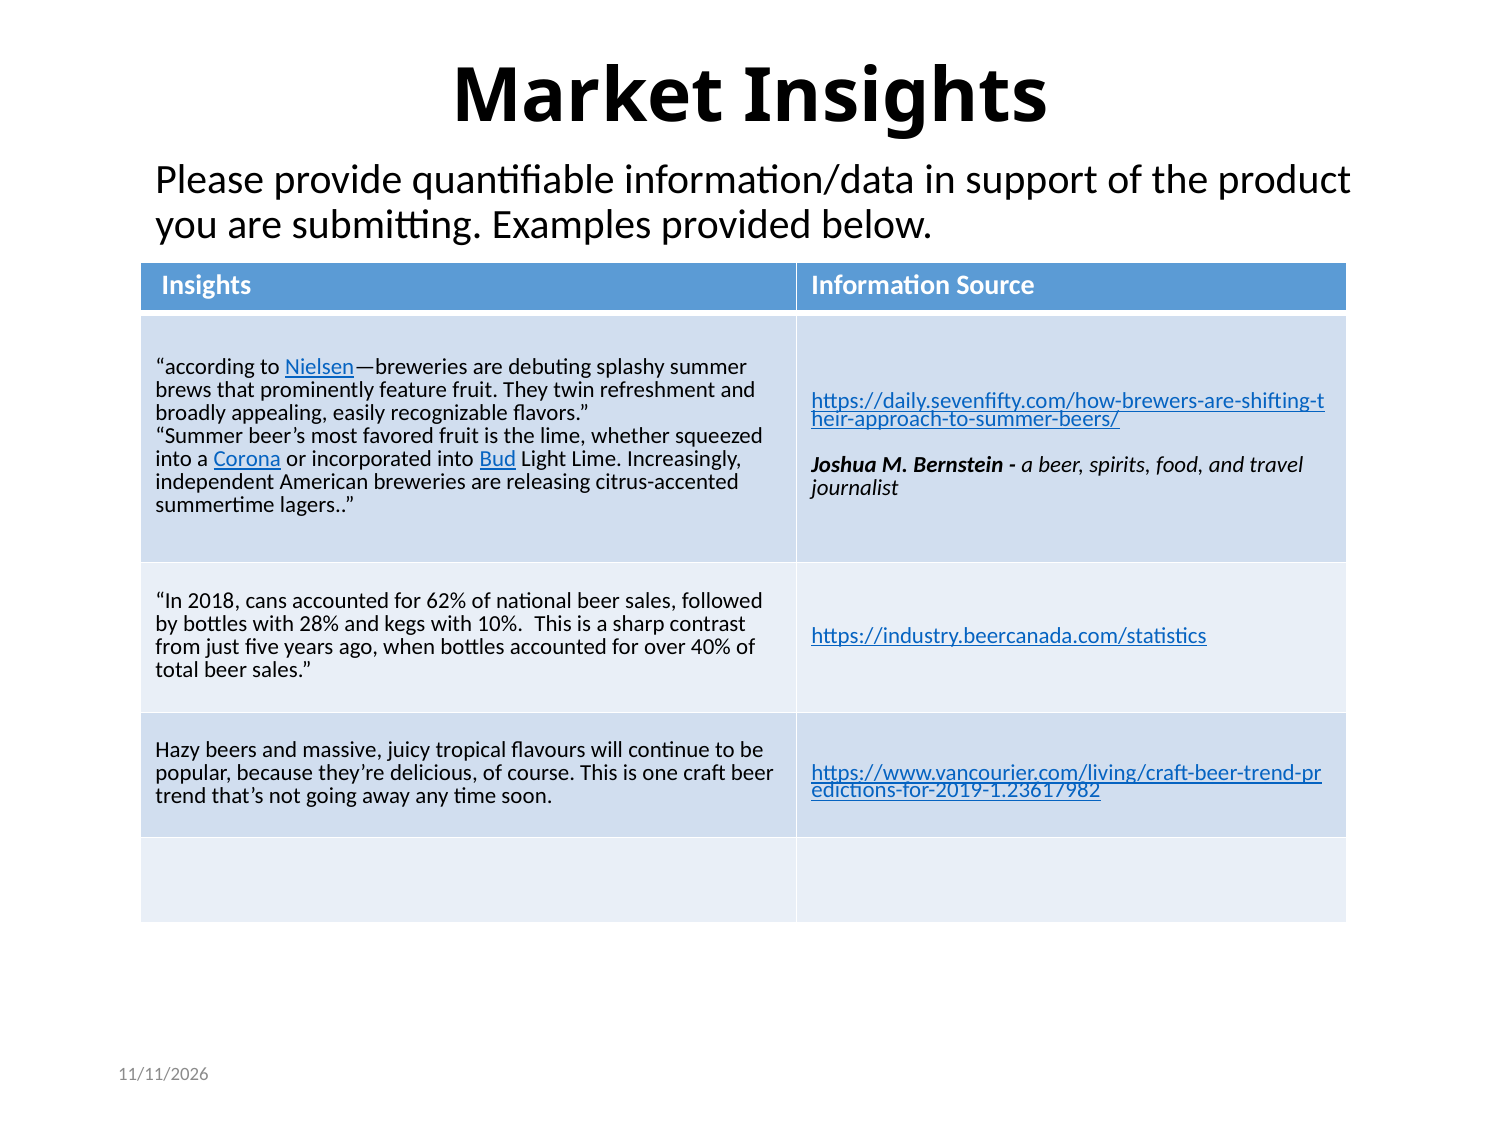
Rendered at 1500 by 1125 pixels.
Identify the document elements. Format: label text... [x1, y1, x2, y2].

table_header Information Source [797, 263, 1346, 310]
list Please provide quantifiable information/data in support of the product you are submitting. Examples provided below. [140, 149, 1403, 256]
title Market Insights [103, 27, 1397, 169]
table_cell “according to Nielsen—breweries are debuting splashy summer brews that prominently feature fruit. They twin refreshment and broadly appealing, easily recognizable flavors.” “Summer beer’s most favored fruit is the lime, whether squeezed into a Corona or incorporated into Bud Light Lime. Increasingly, independent American breweries are releasing citrus-accented summertime lagers..” [141, 316, 796, 562]
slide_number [103, 1042, 441, 1103]
table_cell [141, 838, 796, 922]
table_cell https://daily.sevenfifty.com/how-brewers-are-shifting-their-approach-to-summer-beers/ Joshua M. Bernstein - a beer, spirits, food, and travel journalist [797, 316, 1346, 562]
table_header Insights [141, 263, 796, 310]
table_cell [797, 838, 1346, 922]
table_cell https://industry.beercanada.com/statistics [797, 563, 1346, 712]
table_cell https://www.vancourier.com/living/craft-beer-trend-predictions-for-2019-1.23617982 [797, 713, 1346, 837]
table_cell “In 2018, cans accounted for 62% of national beer sales, followed by bottles with 28% and kegs with 10%. This is a sharp contrast from just five years ago, when bottles accounted for over 40% of total beer sales.” [141, 563, 796, 712]
table_cell Hazy beers and massive, juicy tropical flavours will continue to be popular, because they’re delicious, of course. This is one craft beer trend that’s not going away any time soon. [141, 713, 796, 837]
